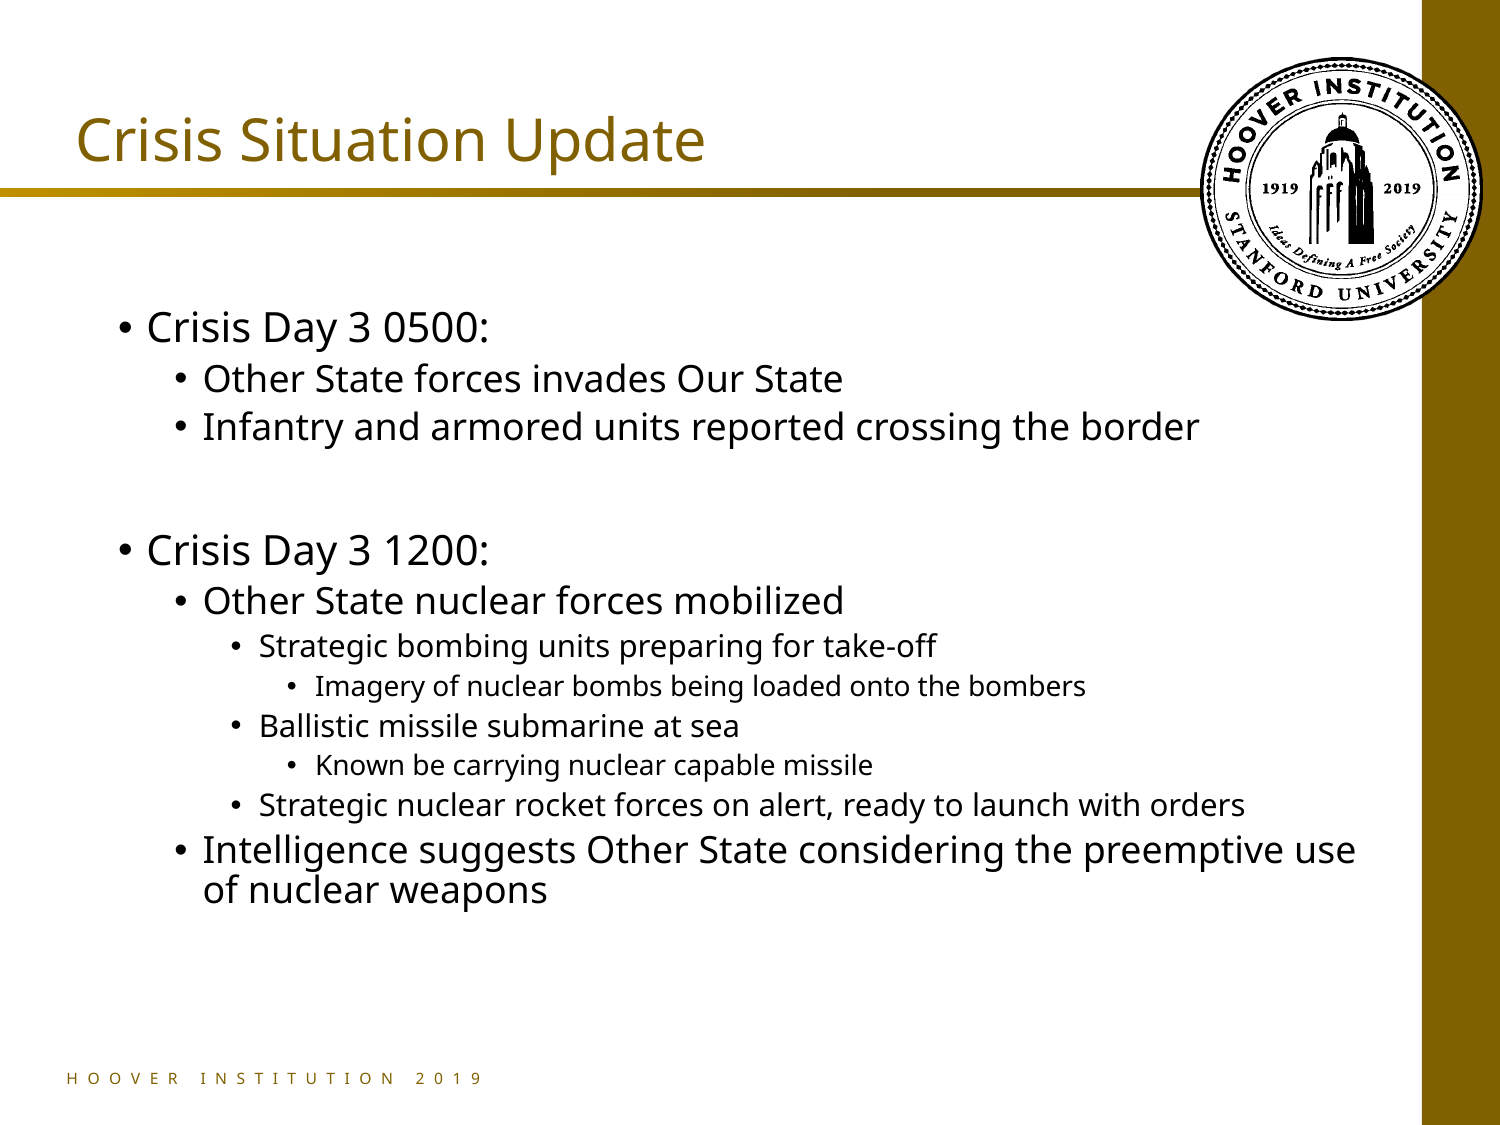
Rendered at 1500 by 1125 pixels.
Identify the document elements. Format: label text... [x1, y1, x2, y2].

list Crisis Day 3 0500: Other State forces invades Our State Infantry and armored units reported crossing the border Crisis Day 3 1200: Other State nuclear forces mobilized Strategic bombing units preparing for take-off Imagery of nuclear bombs being loaded onto the bombers Ballistic missile submarine at sea Known be carrying nuclear capable missile Strategic nuclear rocket forces on alert, ready to launch with orders Intelligence suggests Other State considering the preemptive use of nuclear weapons [103, 514, 1397, 1014]
text_box [25, 0, 1500, 514]
